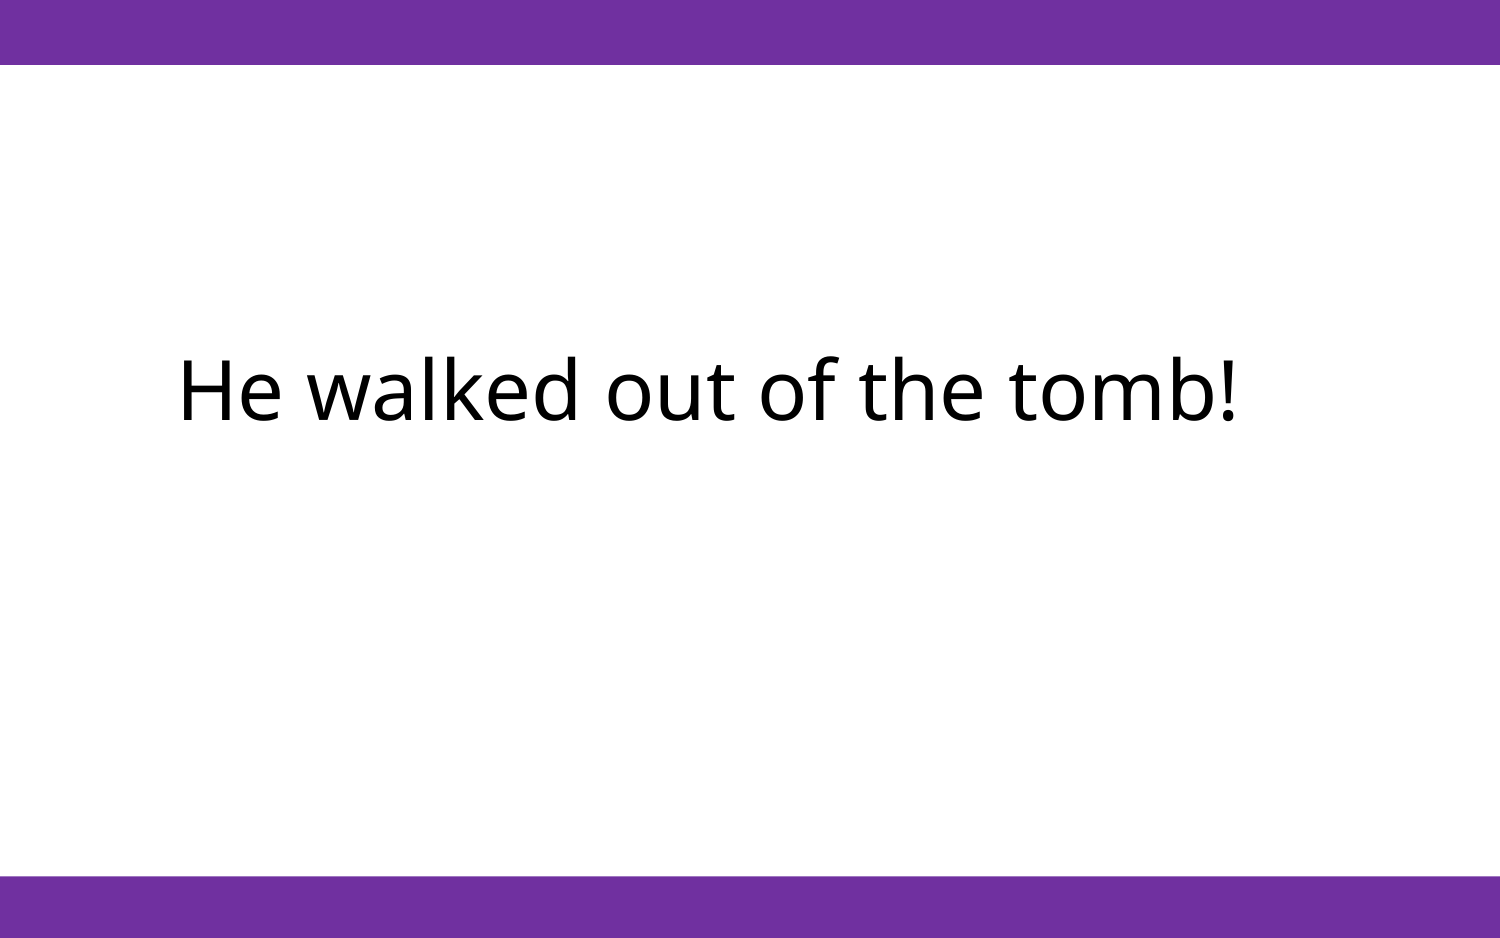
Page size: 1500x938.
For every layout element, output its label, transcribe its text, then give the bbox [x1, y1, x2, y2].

text_box [0, 875, 1500, 938]
text_box He walked out of the tomb! [164, 281, 1336, 450]
text_box [0, 0, 1500, 66]
